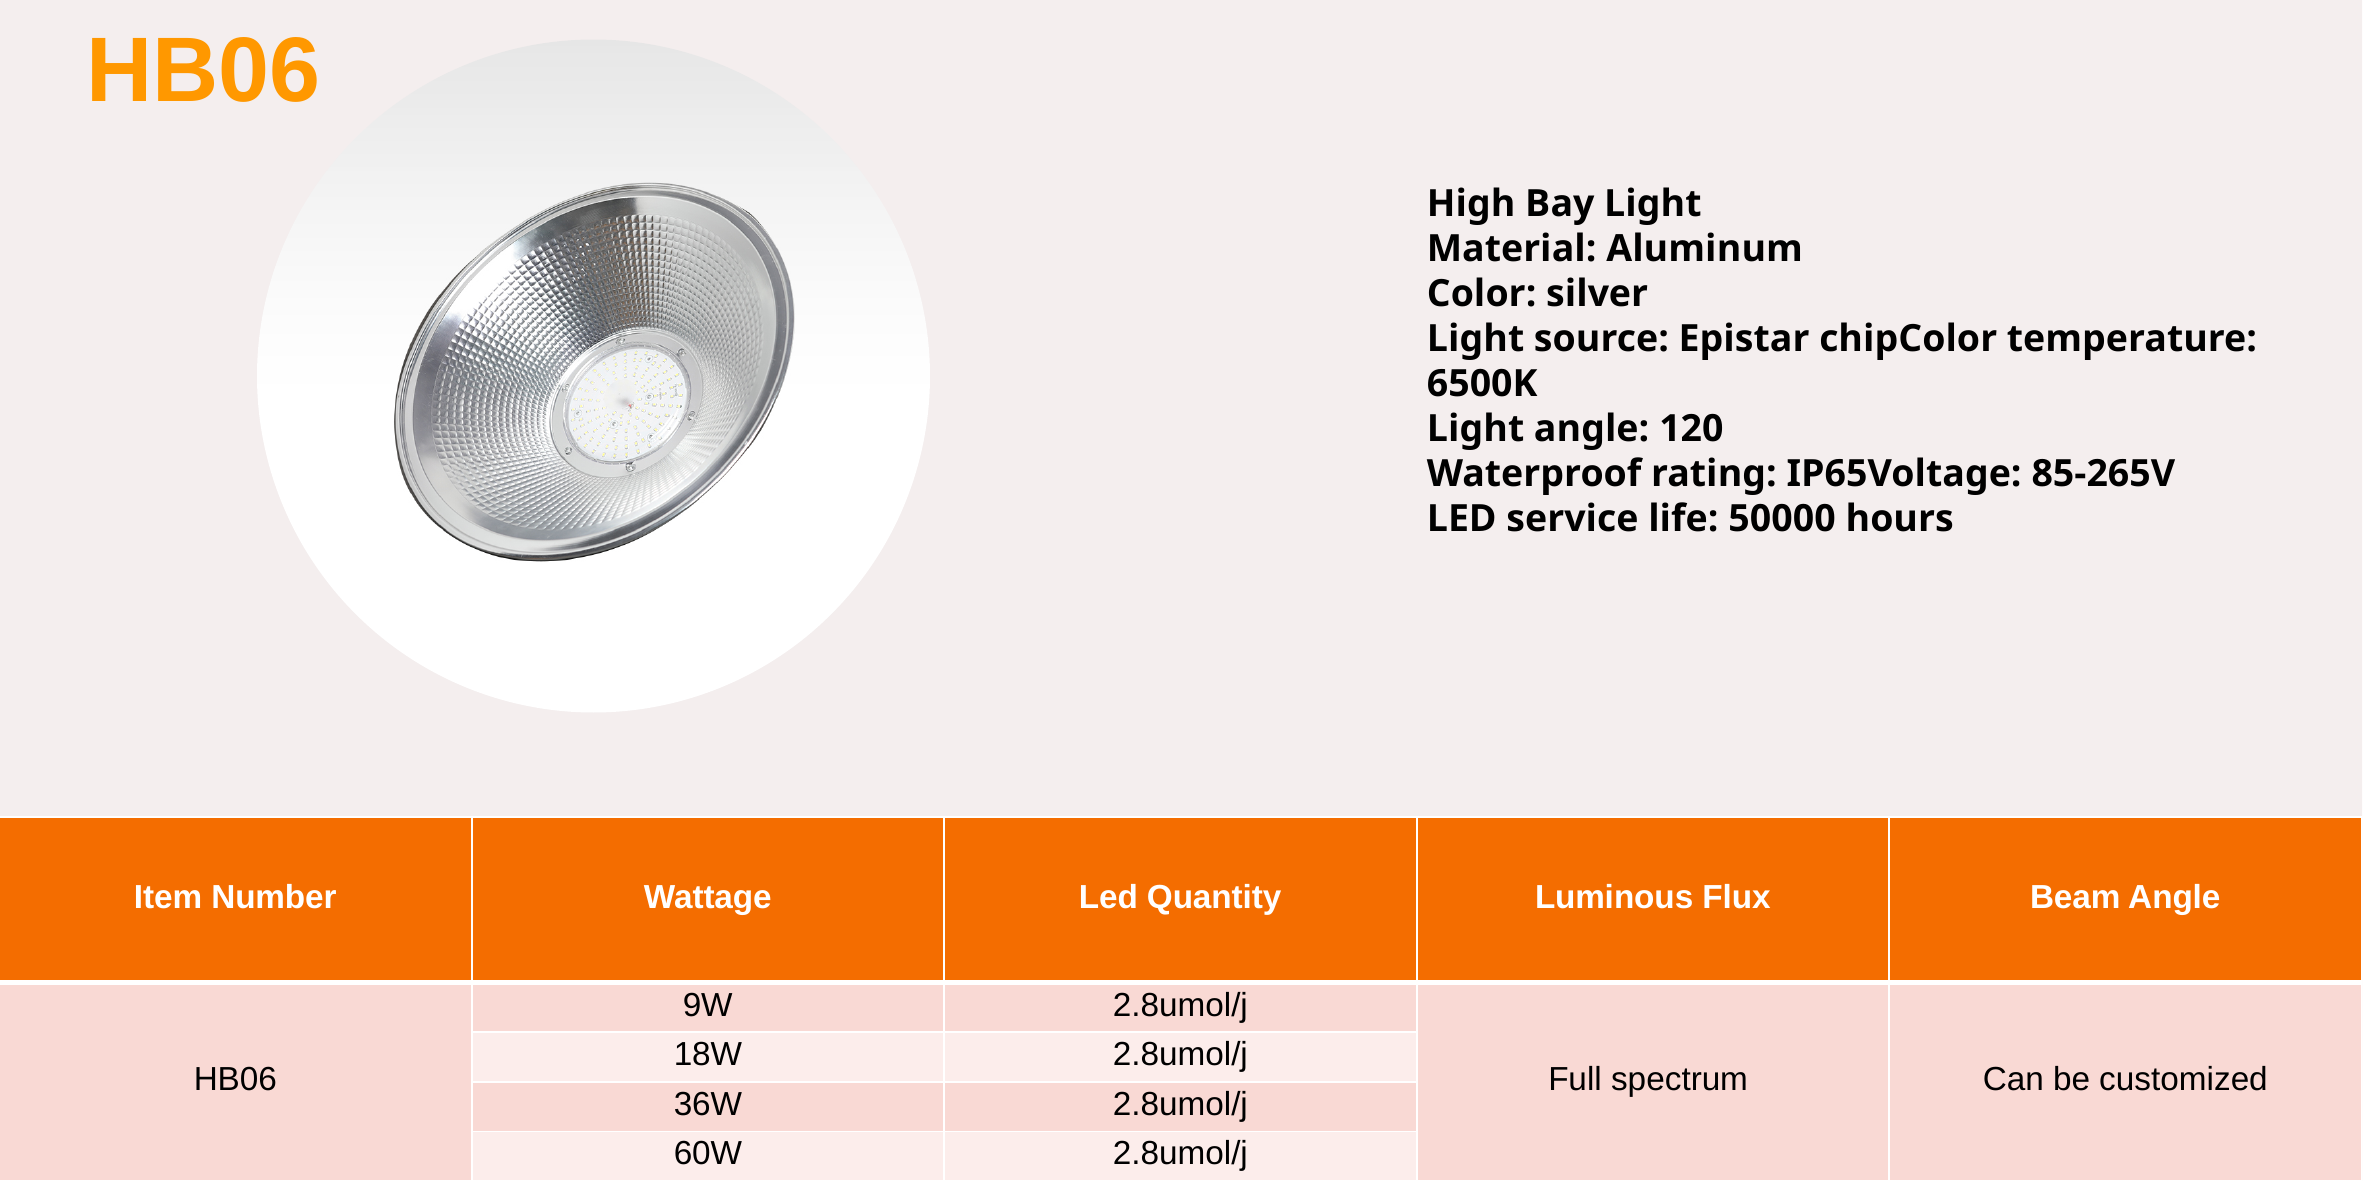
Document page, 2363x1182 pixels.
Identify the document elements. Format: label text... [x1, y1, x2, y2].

table_header Wattage [473, 818, 943, 980]
table_header Luminous Flux [1418, 818, 1888, 980]
text_box [255, 38, 932, 714]
table_header Led Quantity [945, 818, 1416, 980]
table_cell 36W [473, 1083, 943, 1131]
text_box [0, 0, 2363, 816]
table_cell Can be customized [1890, 985, 2361, 1180]
table_cell 9W [473, 985, 943, 1031]
table_cell 2.8umol/j [945, 1033, 1416, 1081]
table_cell 60W [473, 1132, 943, 1180]
table_cell Full spectrum [1418, 985, 1888, 1180]
table_header Item Number [0, 818, 471, 980]
text_box HB06 [0, 2, 409, 128]
table_cell 2.8umol/j [945, 1132, 1416, 1180]
table_cell 18W [473, 1033, 943, 1081]
table_header Beam Angle [1890, 818, 2361, 980]
table_cell HB06 [0, 985, 471, 1180]
text_box High Bay Light Material: Aluminum Color: silver Light source: Epistar chipColor temperature: 6500K Light angle: 120 Waterproof rating: IP65Voltage: 85-265V LED service life: 50000 hours [1412, 171, 2277, 547]
table_cell 2.8umol/j [945, 985, 1416, 1031]
table_cell 2.8umol/j [945, 1083, 1416, 1131]
